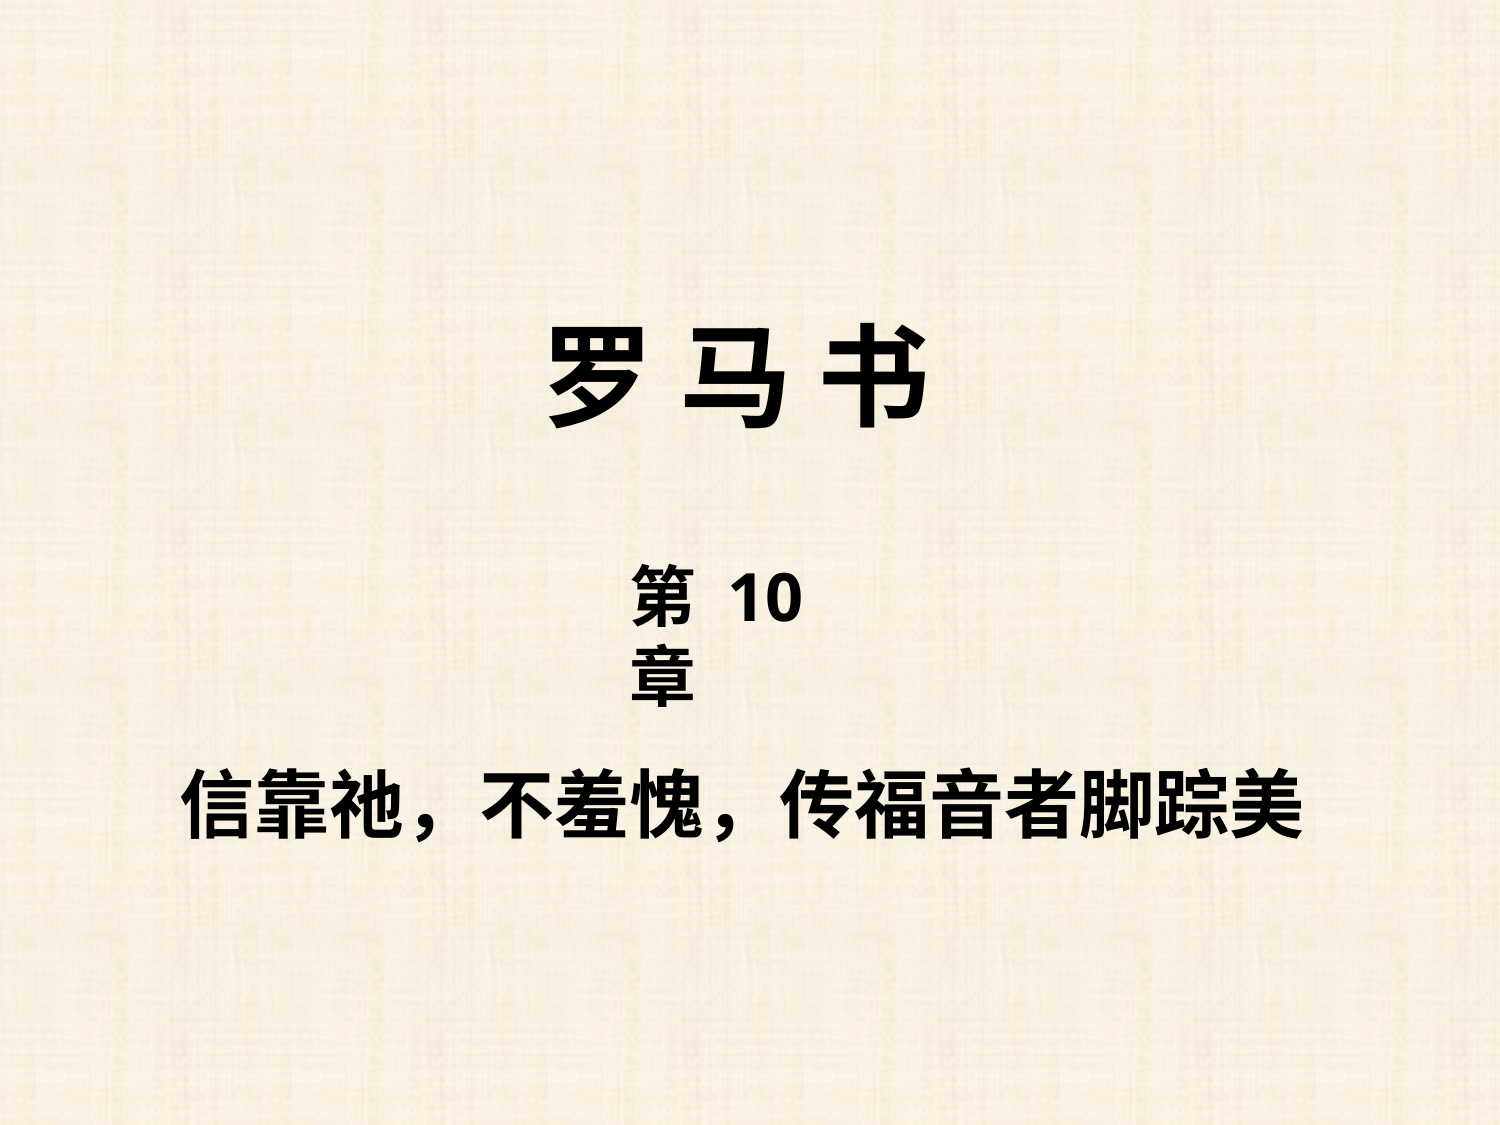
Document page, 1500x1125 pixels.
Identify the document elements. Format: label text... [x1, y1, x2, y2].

text_box 第 10 章 [614, 547, 890, 723]
text_box 信靠祂，不羞愧，传福音者脚踪美 [164, 749, 1320, 855]
text_box 罗 马 书 [527, 298, 946, 449]
